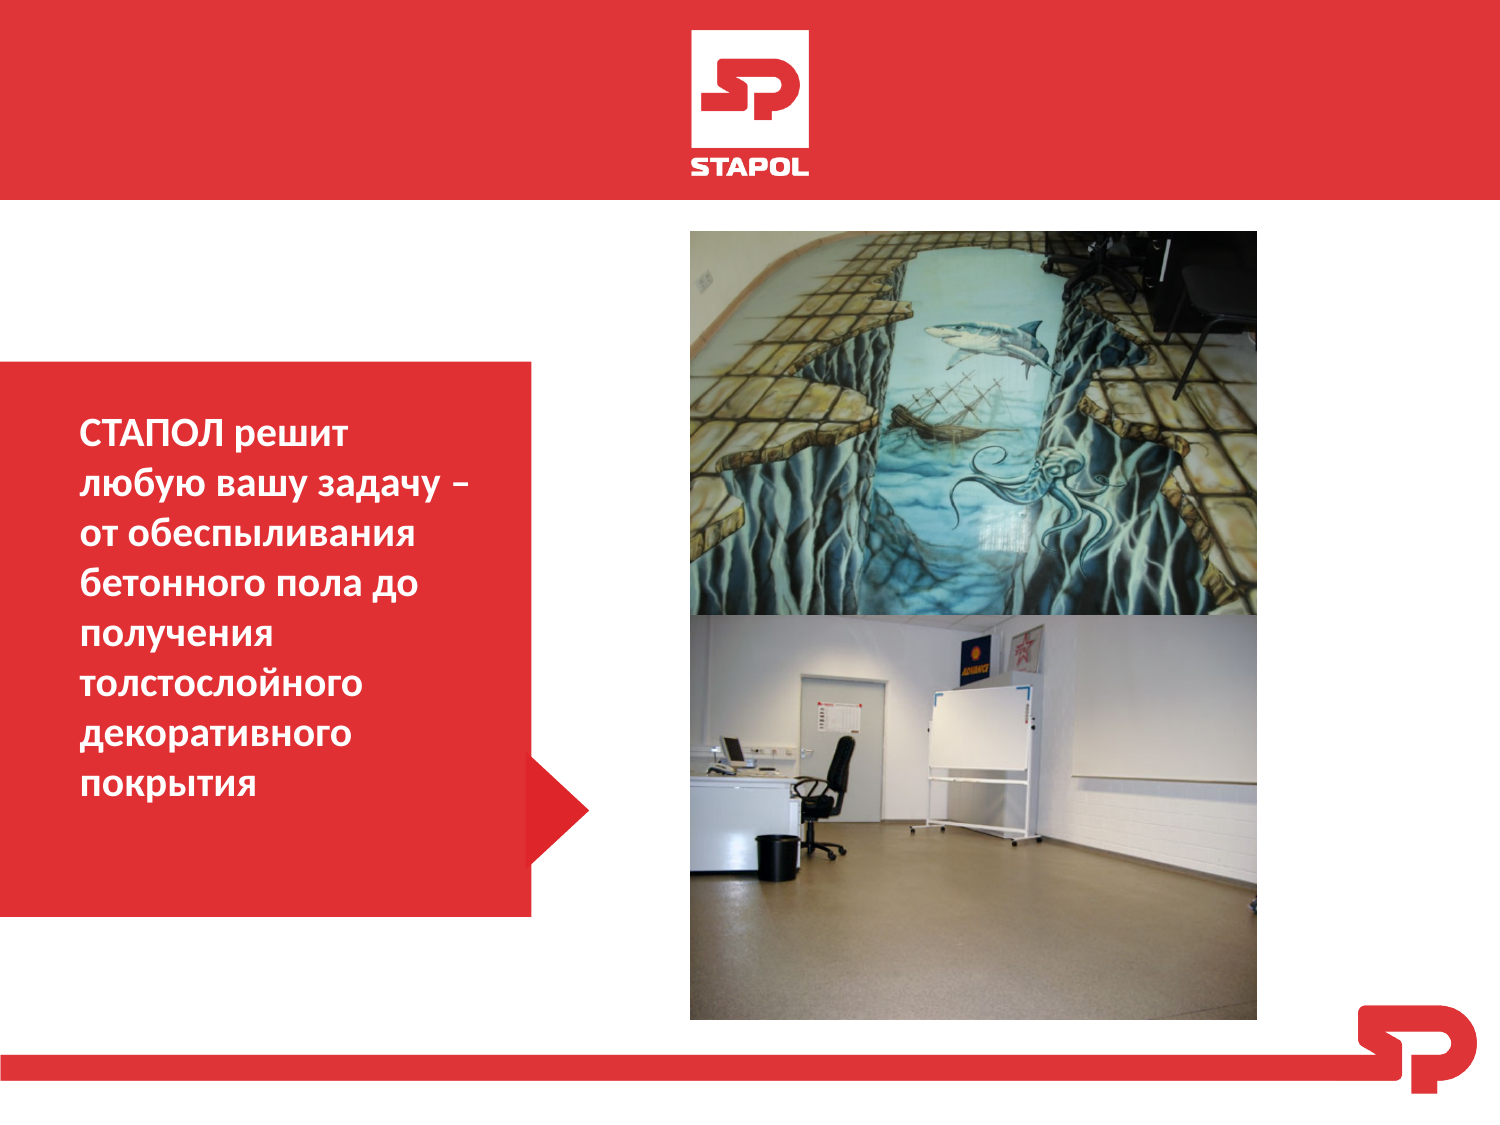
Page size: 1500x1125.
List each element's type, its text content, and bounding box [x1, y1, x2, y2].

text_box СТАПОЛ решит любую вашу задачу – от обеспыливания бетонного пола до получения толстослойного декоративного покрытия [64, 397, 497, 812]
picture [0, 231, 1477, 1095]
text_box [0, 360, 534, 919]
text_box [523, 749, 592, 872]
picture [0, 0, 1500, 200]
